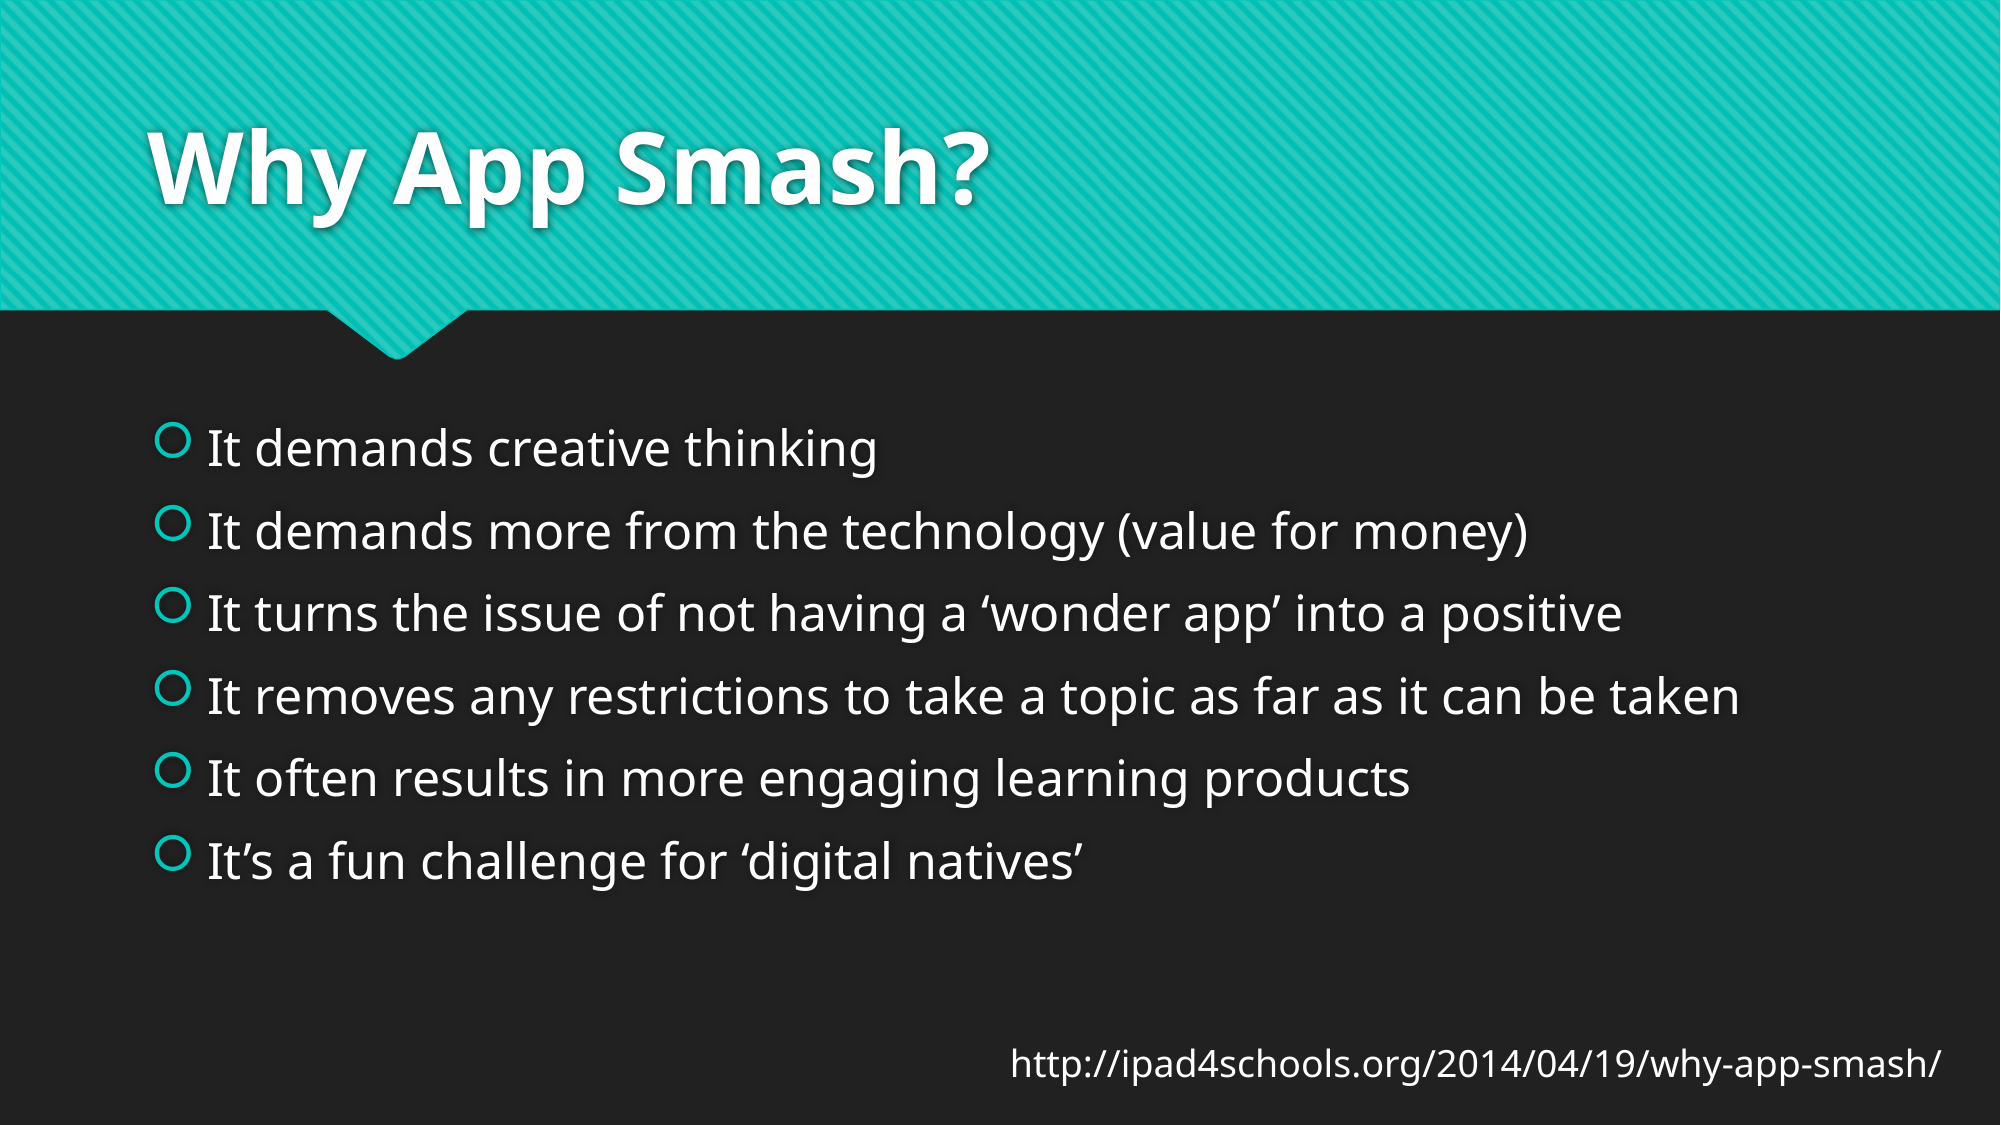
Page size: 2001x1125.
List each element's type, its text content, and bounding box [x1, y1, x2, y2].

list It demands creative thinking It demands more from the technology (value for money) It turns the issue of not having a ‘wonder app’ into a positive It removes any restrictions to take a topic as far as it can be taken It often results in more engaging learning products It’s a fun challenge for ‘digital natives’ [135, 396, 1868, 993]
text_box http://ipad4schools.org/2014/04/19/why-app-smash/ [994, 1032, 1958, 1093]
title Why App Smash? [132, 73, 1868, 233]
